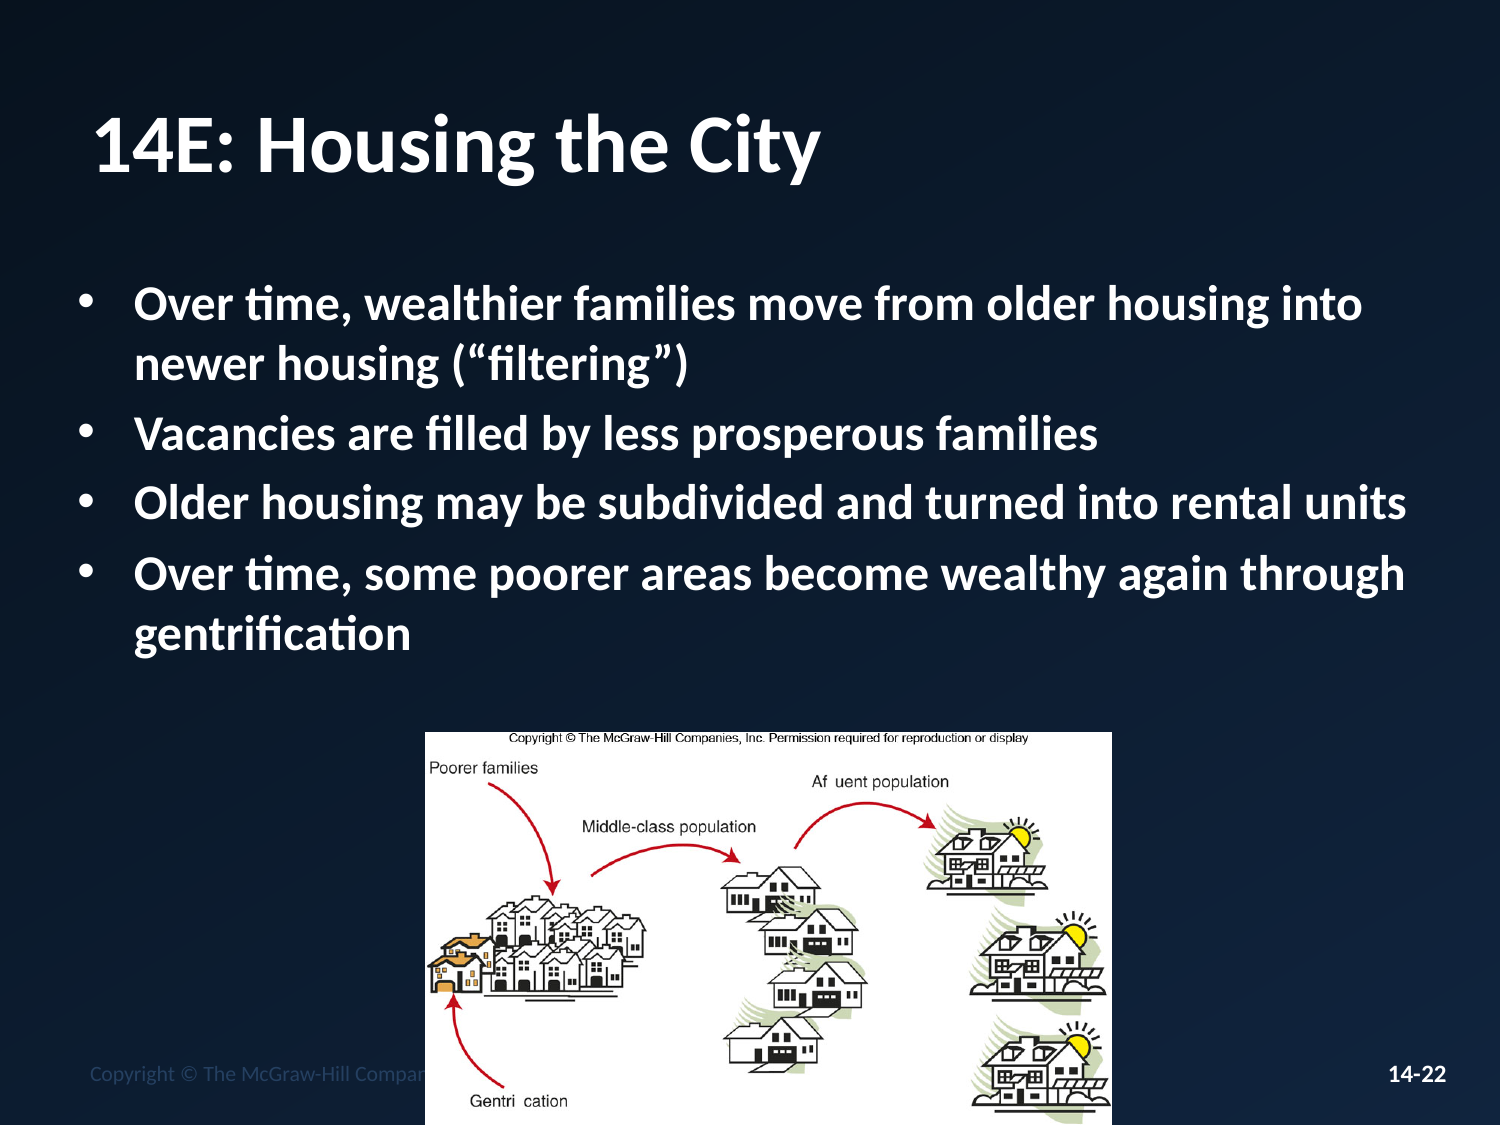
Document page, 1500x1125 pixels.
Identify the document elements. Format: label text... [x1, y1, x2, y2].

list Over time, wealthier families move from older housing into newer housing (“filtering”) Vacancies are filled by less prosperous families Older housing may be subdivided and turned into rental units Over time, some poorer areas become wealthy again through gentrification [62, 262, 1426, 713]
title 14E: Housing the City [74, 44, 1426, 233]
picture [424, 732, 1112, 1125]
slide_number 14-22 [1115, 1042, 1462, 1103]
footer Copyright © The McGraw-Hill Companies, Inc. Permission required for reproduction or display. [75, 1042, 419, 1103]
